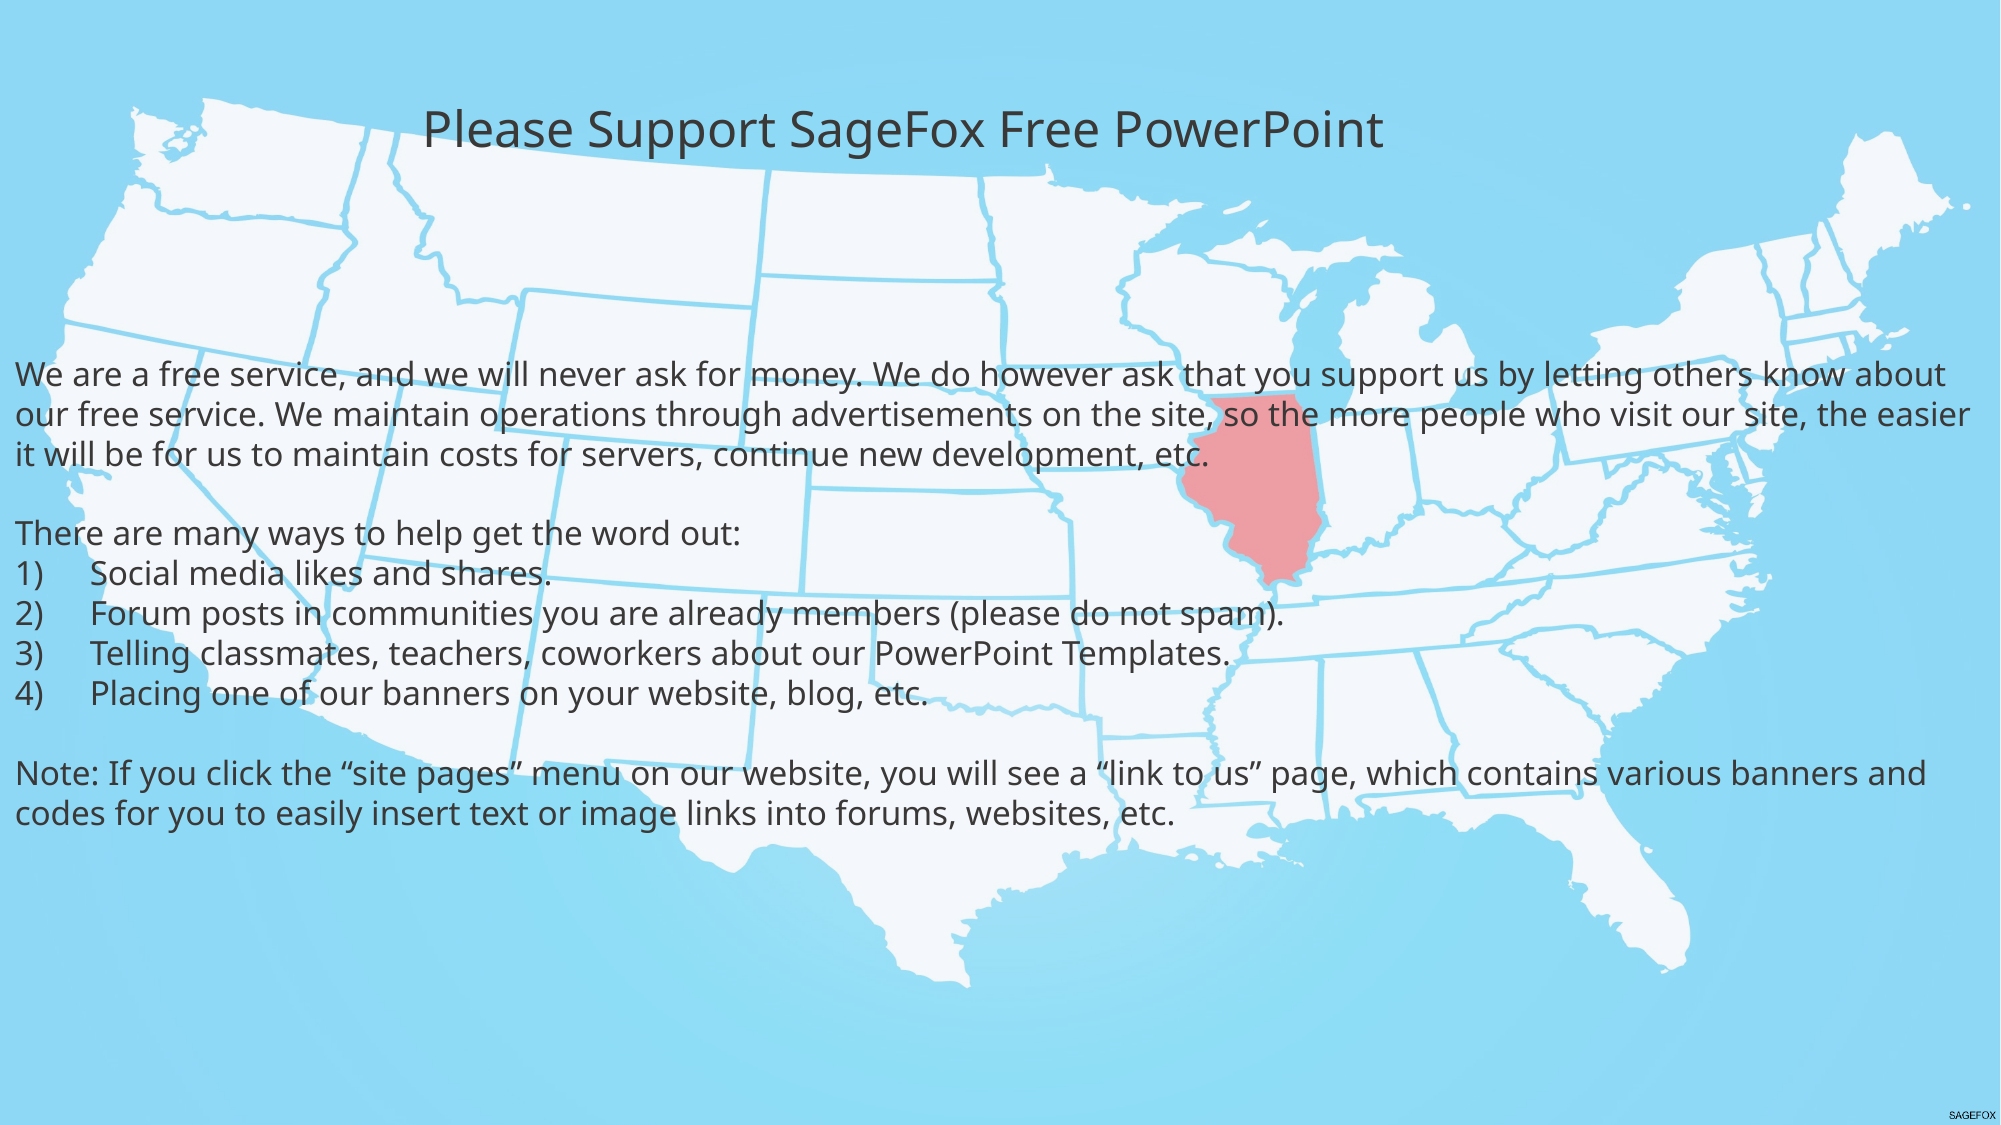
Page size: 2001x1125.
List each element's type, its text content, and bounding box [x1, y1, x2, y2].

title Please Support SageFox Free PowerPoint [363, 72, 1444, 190]
text_box We are a free service, and we will never ask for money. We do however ask that you support us by letting others know about our free service. We maintain operations through advertisements on the site, so the more people who visit our site, the easier it will be for us to maintain costs for servers, continue new development, etc. There are many ways to help get the word out: Social media likes and shares. Forum posts in communities you are already members (please do not spam). Telling classmates, teachers, coworkers about our PowerPoint Templates. Placing one of our banners on your website, blog, etc. Note: If you click the “site pages” menu on our website, you will see a “link to us” page, which contains various banners and codes for you to easily insert text or image links into forums, websites, etc. [0, 0, 2000, 1125]
